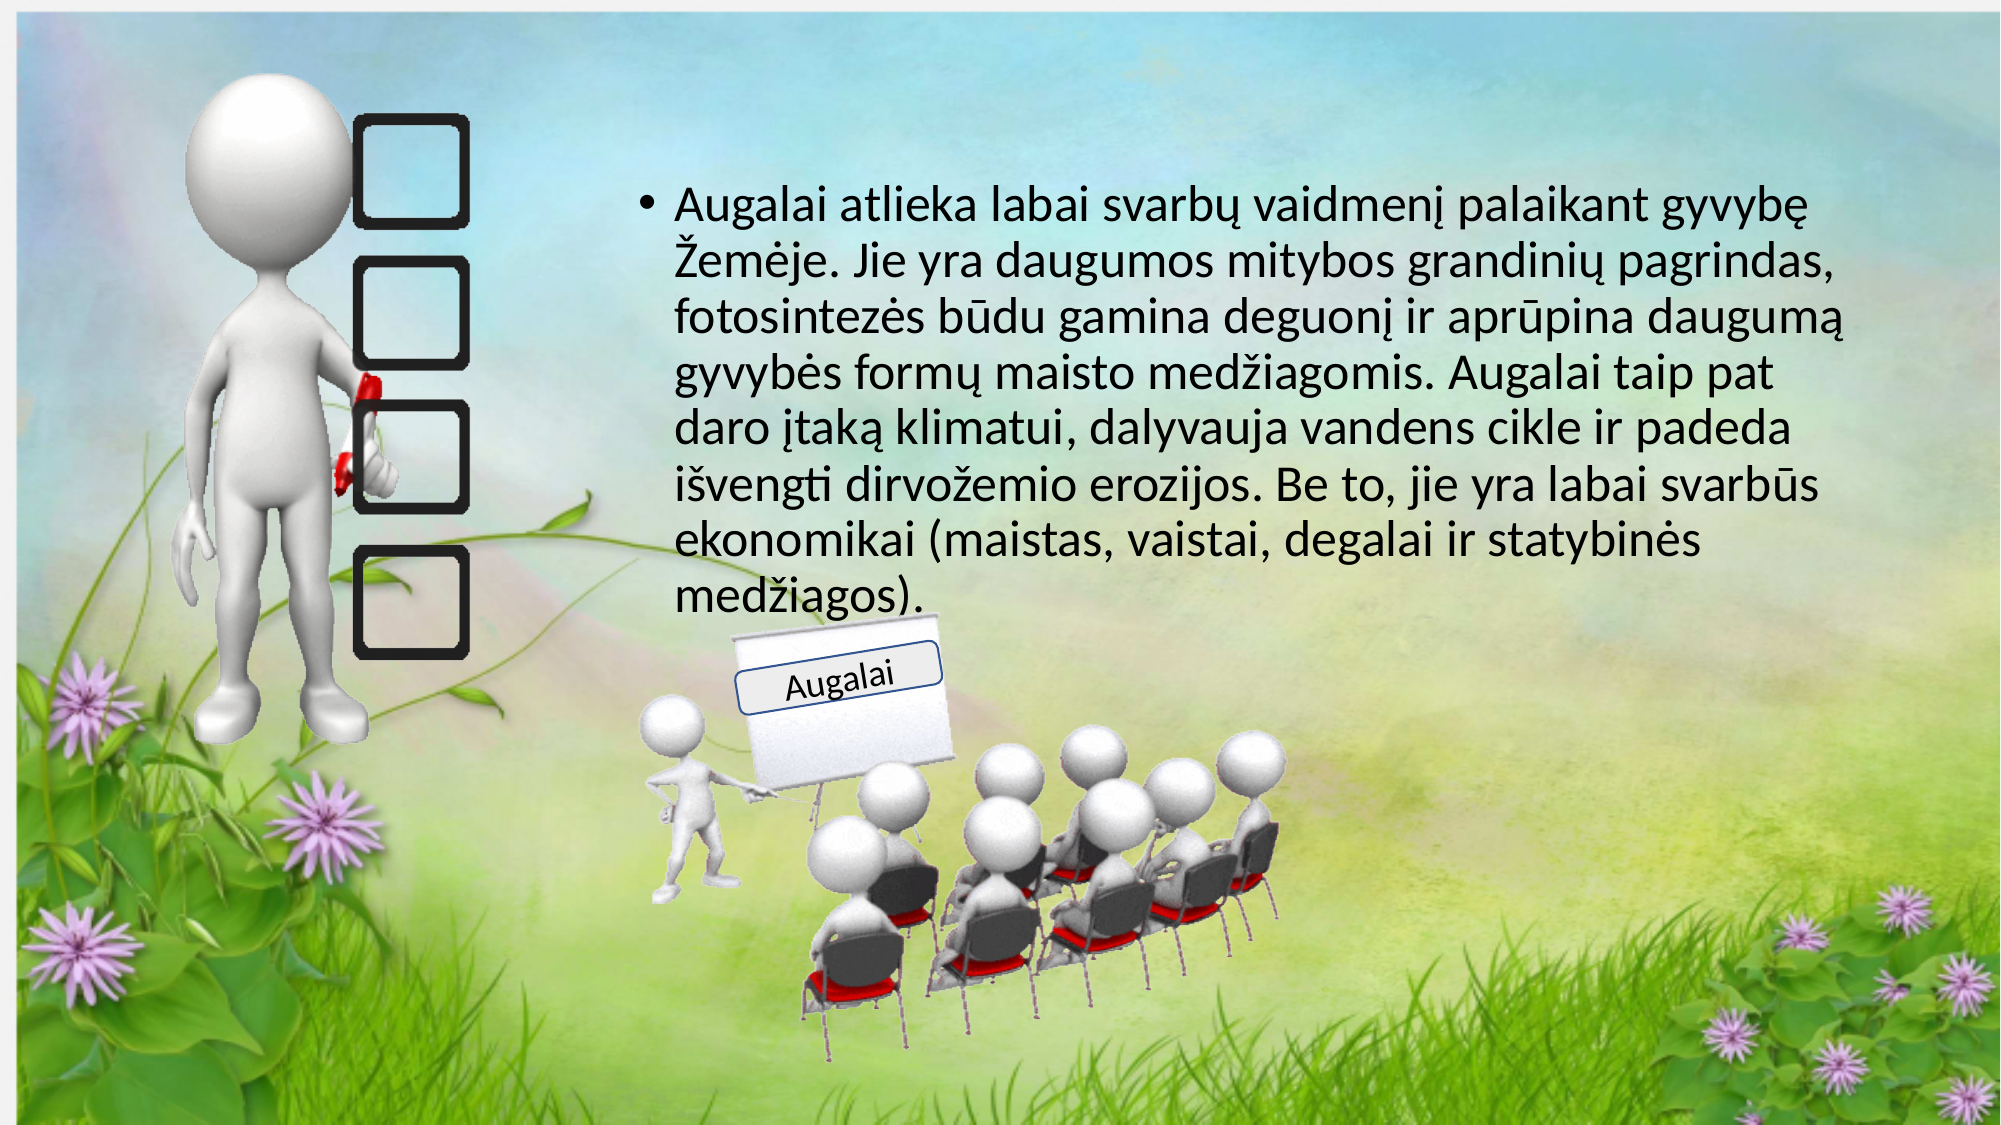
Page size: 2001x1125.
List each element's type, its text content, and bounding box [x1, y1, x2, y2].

list Augalai atlieka labai svarbų vaidmenį palaikant gyvybę Žemėje. Jie yra daugumos mitybos grandinių pagrindas, fotosintezės būdu gamina deguonį ir aprūpina daugumą gyvybės formų maisto medžiagomis. Augalai taip pat daro įtaką klimatui, dalyvauja vandens cikle ir padeda išvengti dirvožemio erozijos. Be to, jie yra labai svarbūs ekonomikai (maistas, vaistai, degalai ir statybinės medžiagos). [623, 169, 1870, 638]
picture [0, 0, 2001, 1125]
